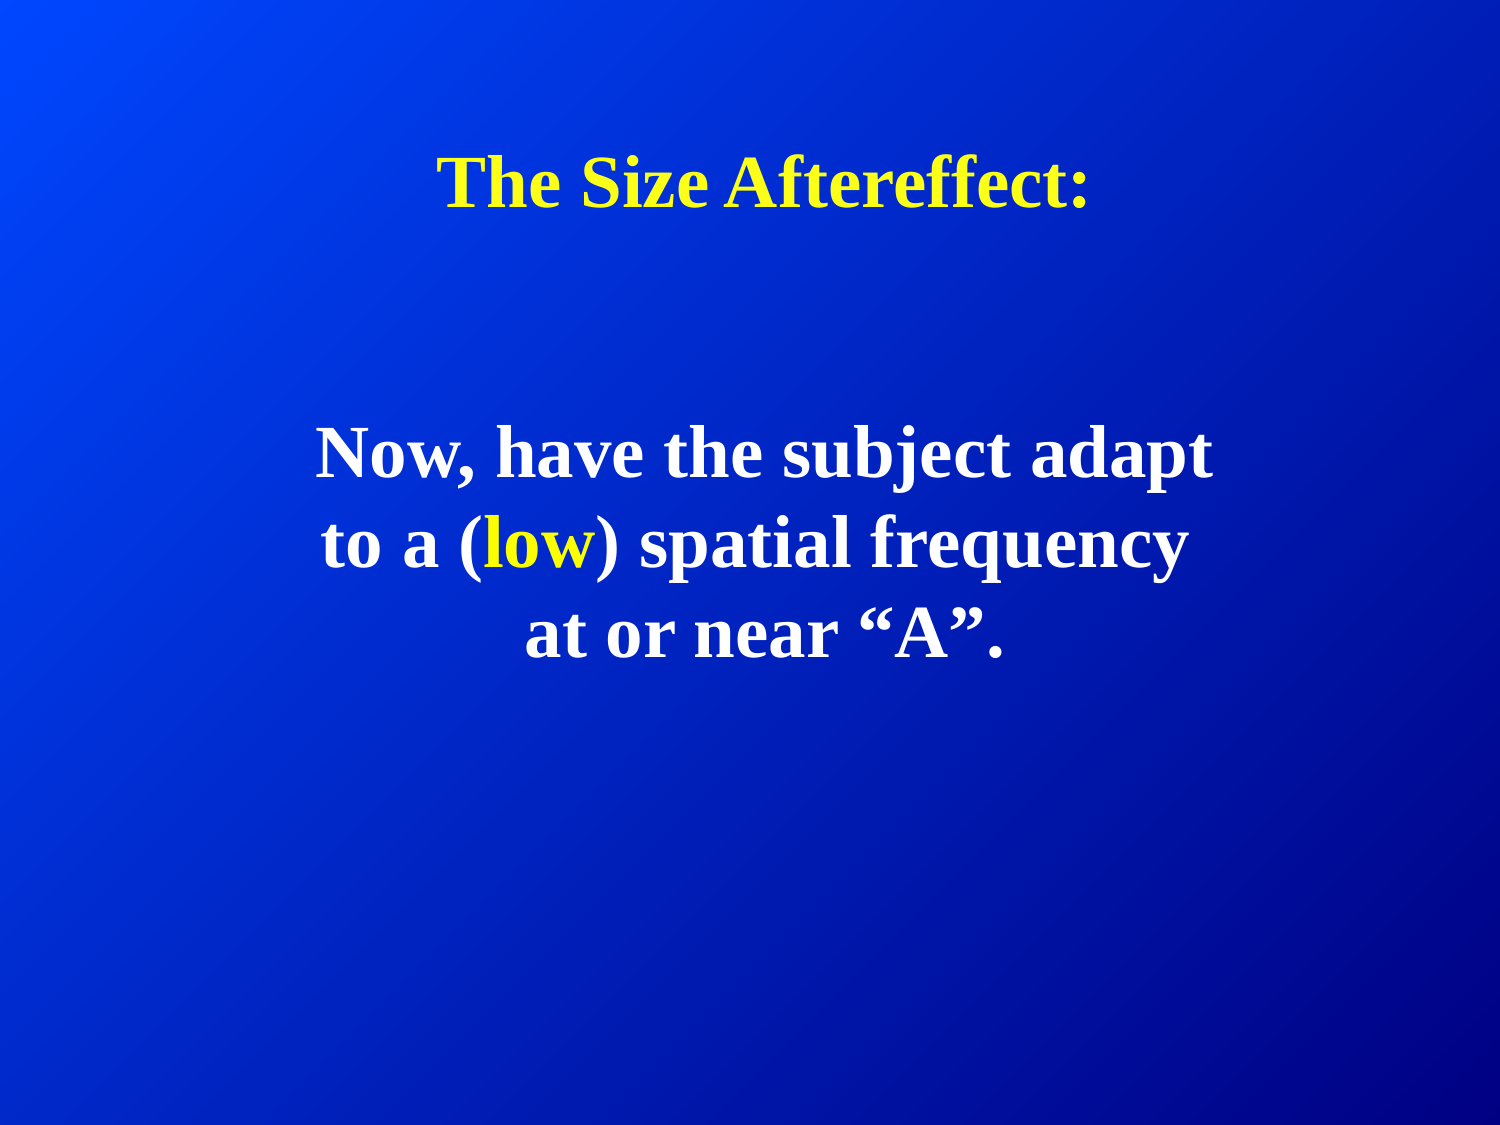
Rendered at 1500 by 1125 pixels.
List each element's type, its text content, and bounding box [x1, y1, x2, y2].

text_box The Size Aftereffect: Now, have the subject adapt to a (low) spatial frequency at or near “A”. [301, 124, 1229, 680]
